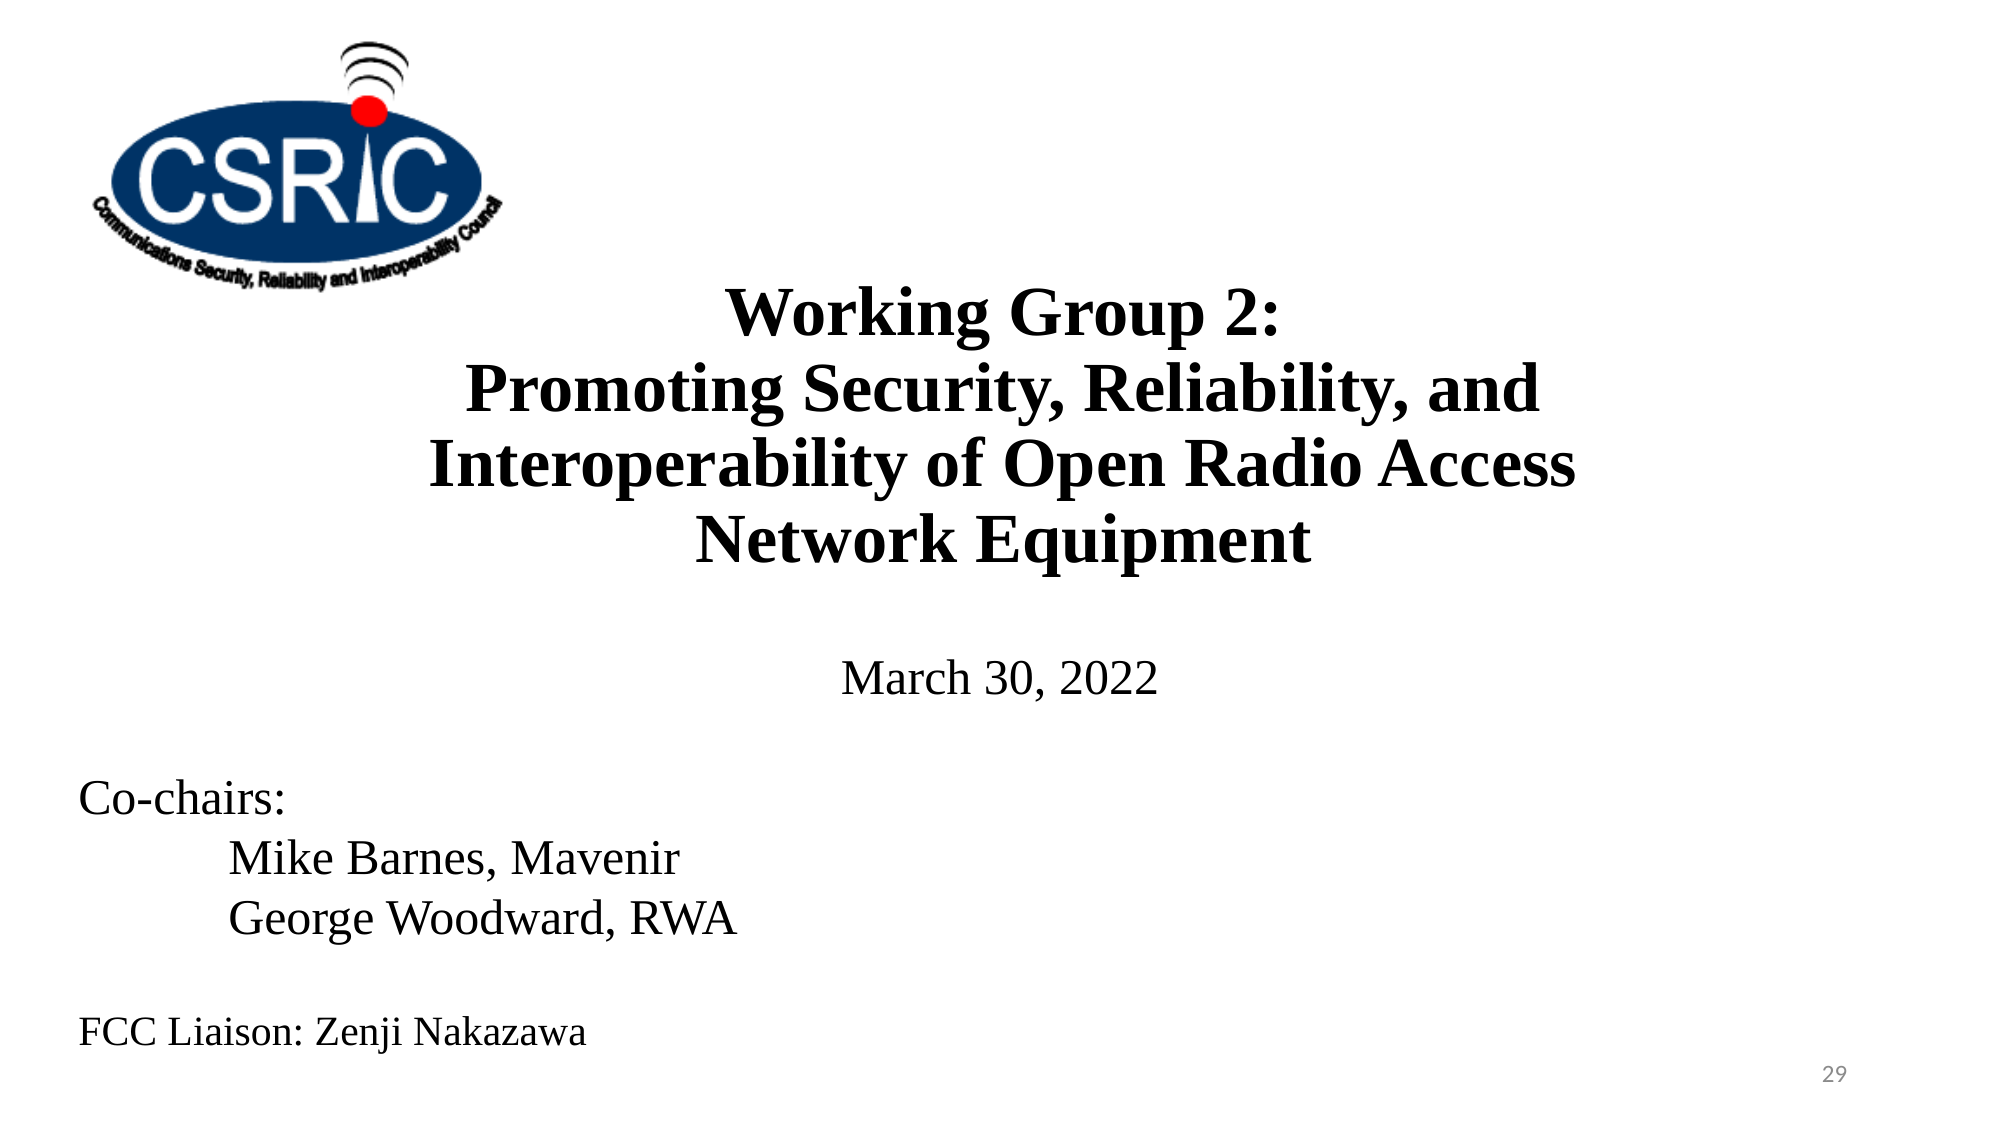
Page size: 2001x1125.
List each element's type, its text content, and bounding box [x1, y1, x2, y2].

text_box March 30, 2022 Co-chairs: Mike Barnes, Mavenir George Woodward, RWA FCC Liaison: Zenji Nakazawa [63, 636, 1937, 1107]
picture [83, 35, 513, 298]
title Working Group 2: Promoting Security, Reliability, and Interoperability of Open Radio Access Network Equipment [298, 264, 1710, 636]
slide_number 29 [1412, 1042, 1863, 1103]
